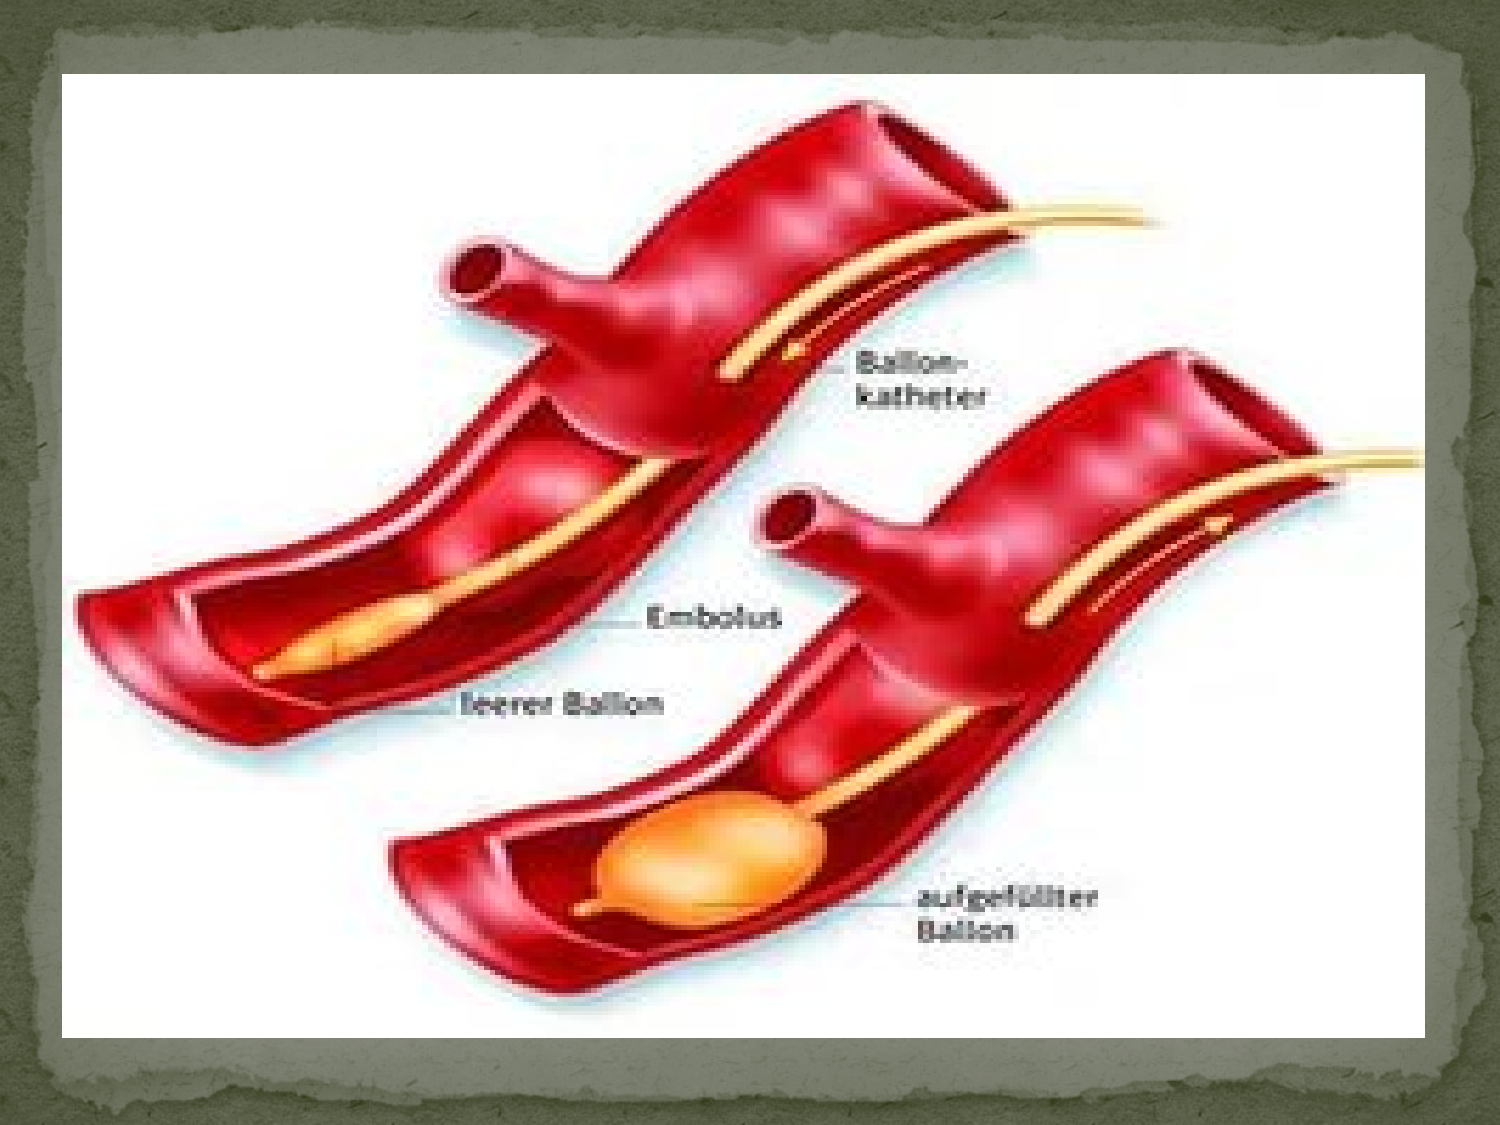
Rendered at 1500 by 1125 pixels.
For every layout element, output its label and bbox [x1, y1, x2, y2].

list [66, 78, 1423, 1035]
